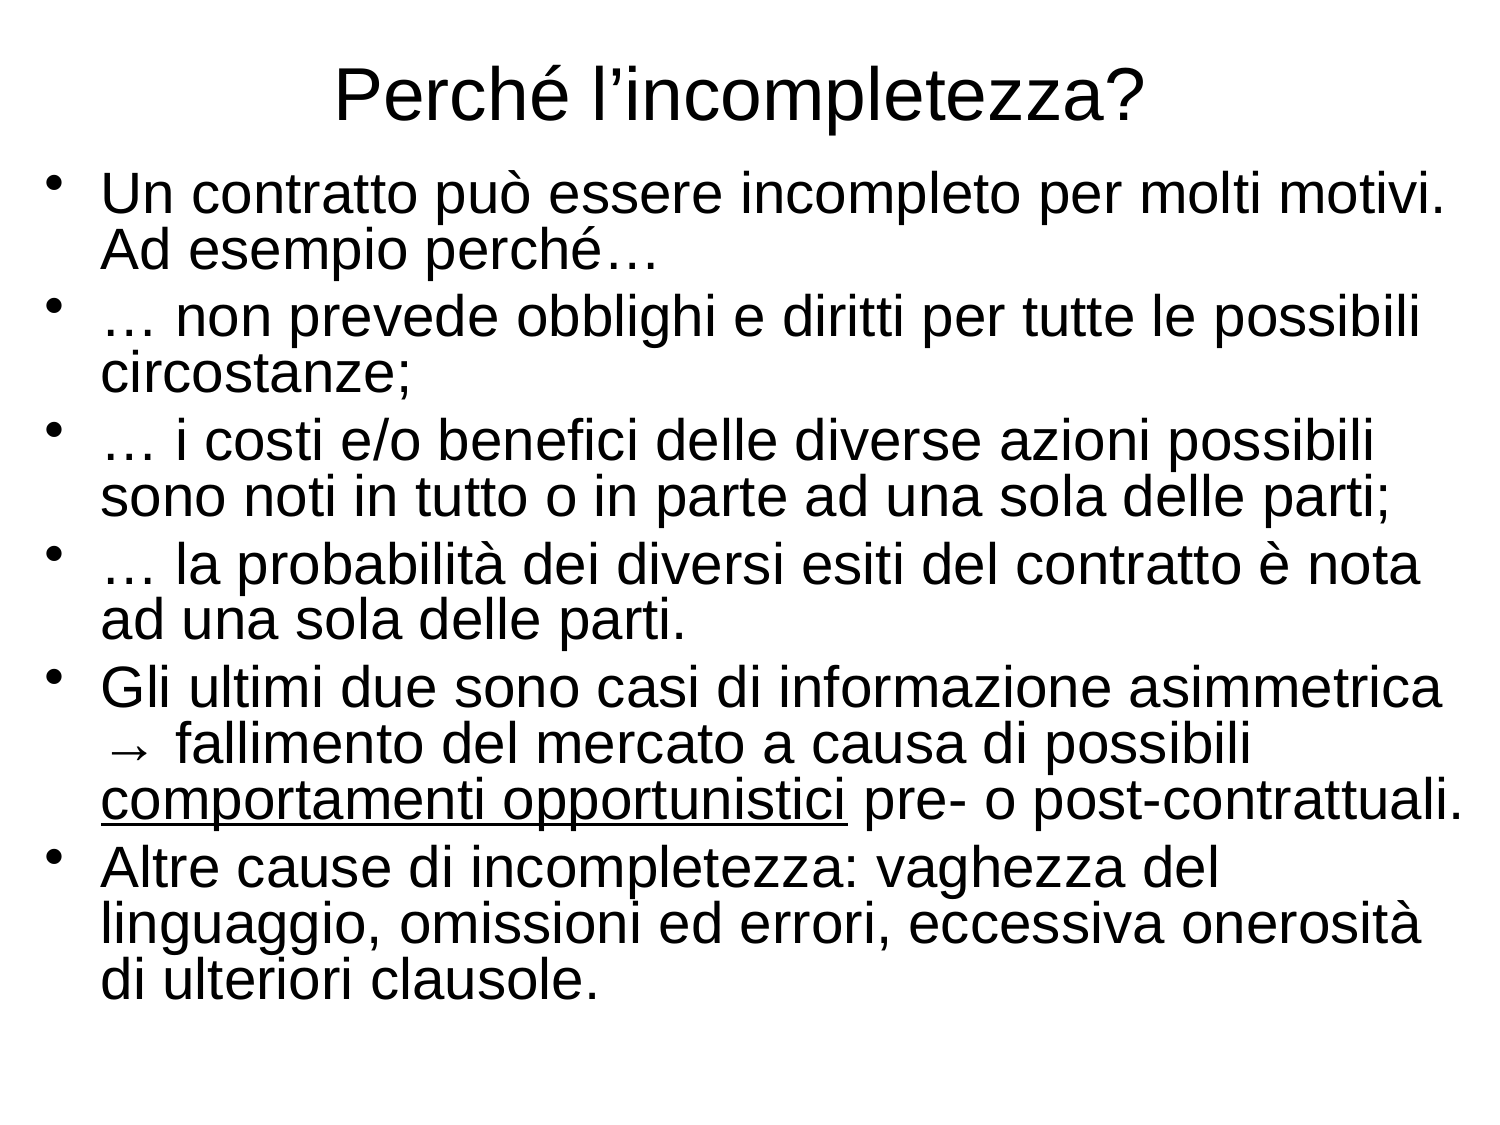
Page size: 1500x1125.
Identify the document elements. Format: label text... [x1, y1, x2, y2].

title Perché l’incompletezza? [64, 42, 1415, 138]
list Un contratto può essere incompleto per molti motivi. Ad esempio perché… … non prevede obblighi e diritti per tutte le possibili circostanze; … i costi e/o benefici delle diverse azioni possibili sono noti in tutto o in parte ad una sola delle parti; … la probabilità dei diversi esiti del contratto è nota ad una sola delle parti. Gli ultimi due sono casi di informazione asimmetrica → fallimento del mercato a causa di possibili comportamenti opportunistici pre- o post-contrattuali. Altre cause di incompletezza: vaghezza del linguaggio, omissioni ed errori, eccessiva onerosità di ulteriori clausole. [29, 160, 1489, 1071]
